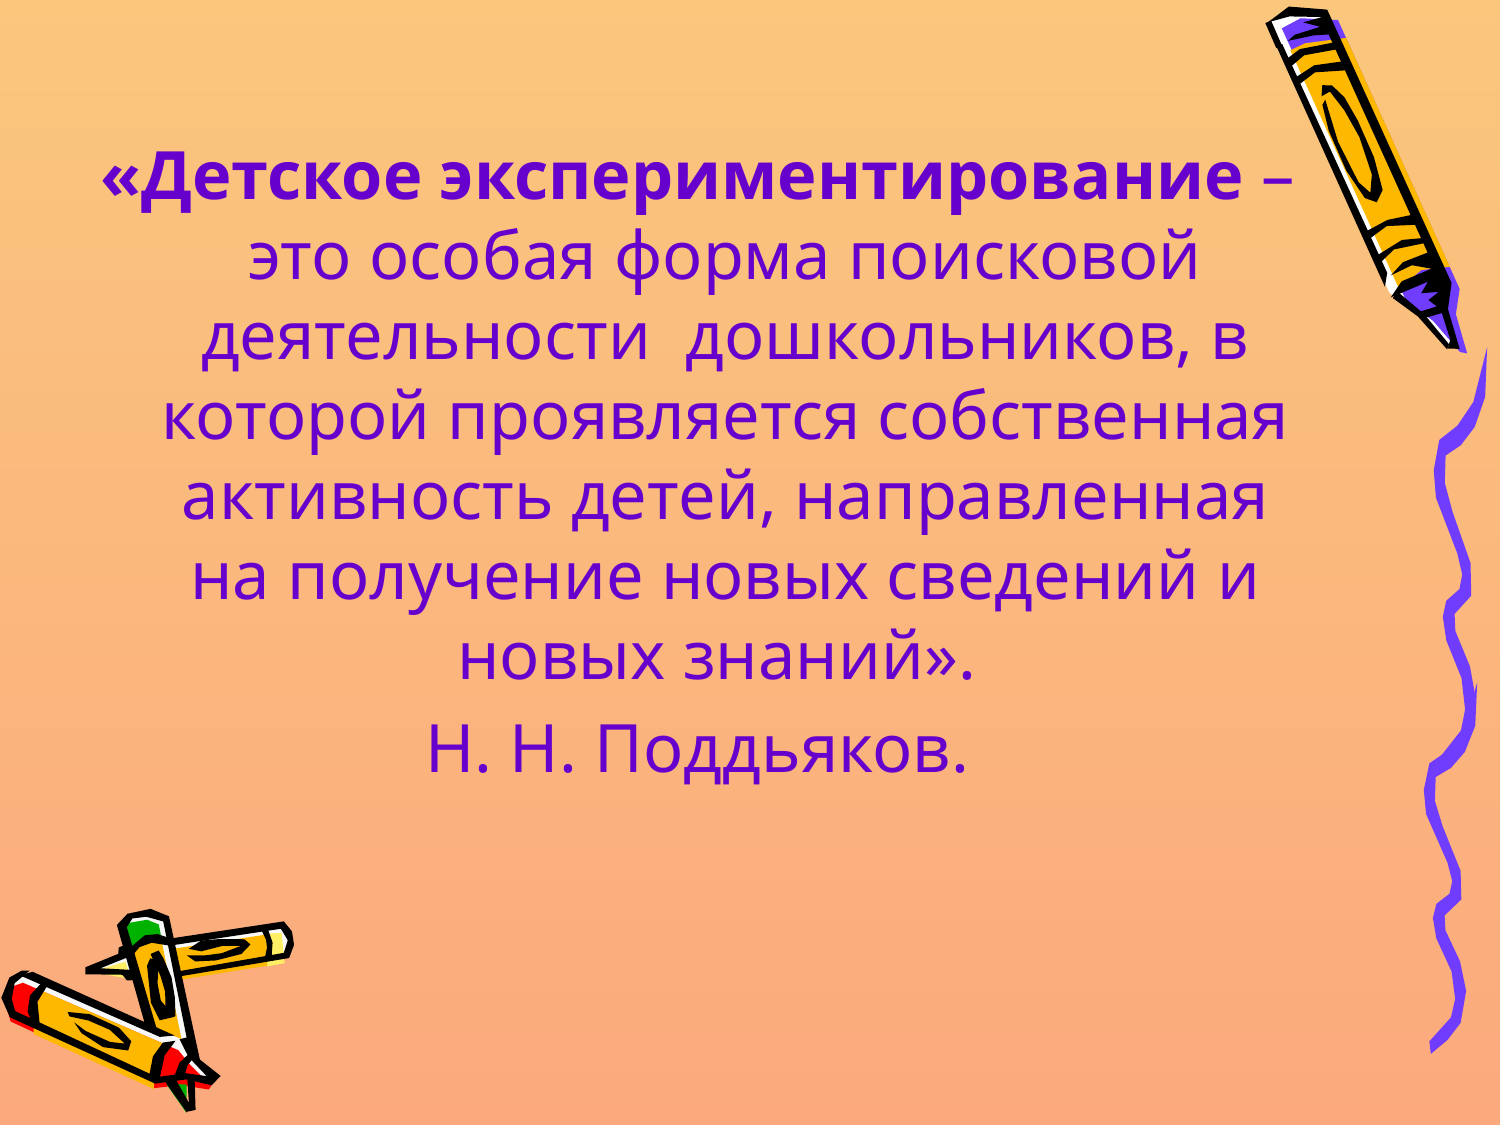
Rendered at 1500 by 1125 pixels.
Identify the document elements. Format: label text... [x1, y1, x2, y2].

list «Детское экспериментирование – это особая форма поисковой деятельности дошкольников, в которой проявляется собственная активность детей, направленная на получение новых сведений и новых знаний». Н. Н. Поддьяков. [64, 125, 1331, 869]
